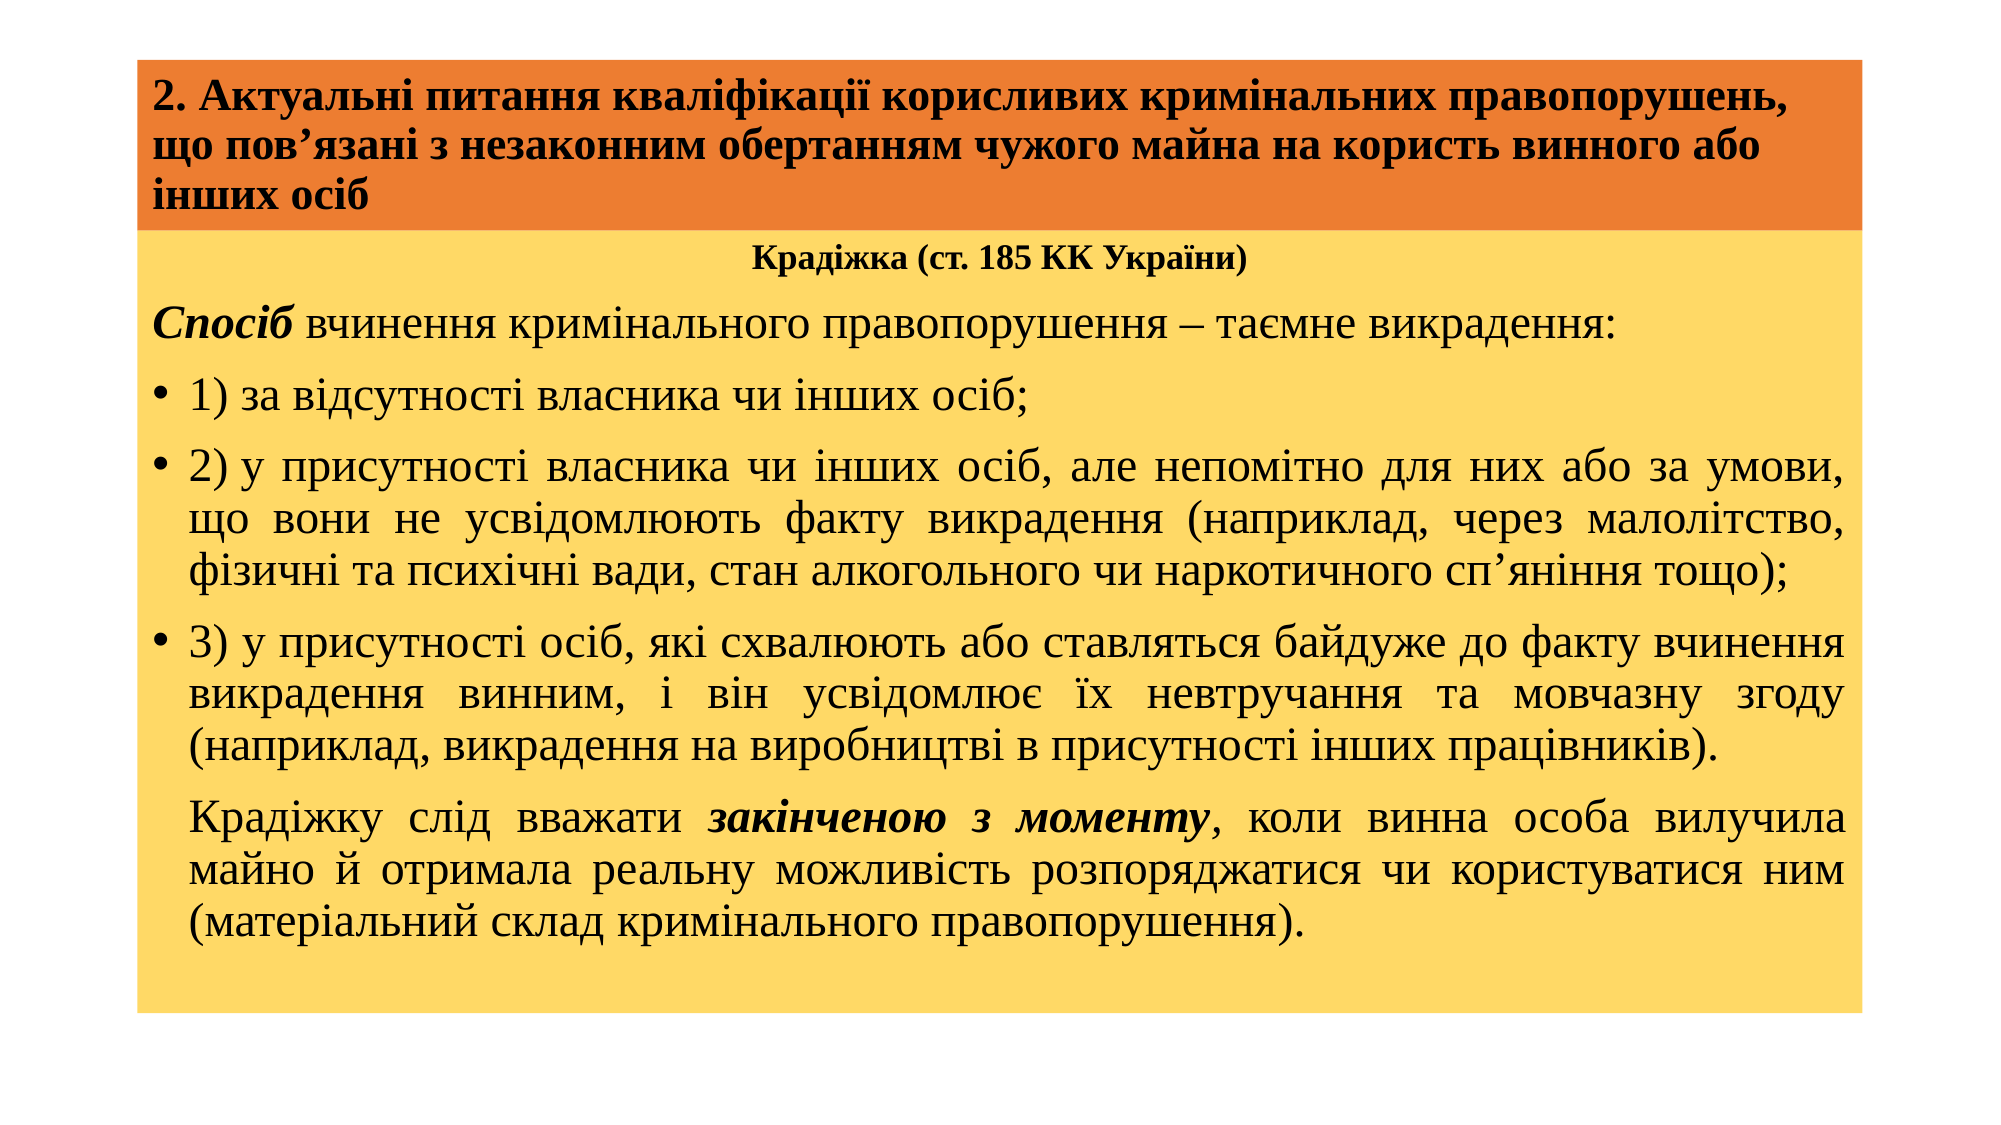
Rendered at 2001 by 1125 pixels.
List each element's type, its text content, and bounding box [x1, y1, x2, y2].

list Крадіжка (ст. 185 КК України) Спосіб вчинення кримінального правопорушення – таємне викрадення: 1) за відсутності власника чи інших осіб; 2) у присутності власника чи інших осіб, але непомітно для них або за умови, що вони не усвідомлюють факту викрадення (наприклад, через малолітство, фізичні та психічні вади, стан алкогольного чи наркотичного сп’яніння тощо); 3) у присутності осіб, які схвалюють або ставляться байдуже до факту вчинення викрадення винним, і він усвідомлює їх невтручання та мовчазну згоду (наприклад, викрадення на виробництві в присутності інших працівників). Крадіжку слід вважати закінченою з моменту, коли винна особа вилучила майно й отримала реальну можливість розпоряджатися чи користуватися ним (матеріальний склад кримінального правопорушення). [137, 230, 1863, 1014]
title 2. Актуальні питання кваліфікації корисливих кримінальних правопорушень, що пов’язані з незаконним обертанням чужого майна на користь винного або інших осіб [137, 59, 1863, 230]
